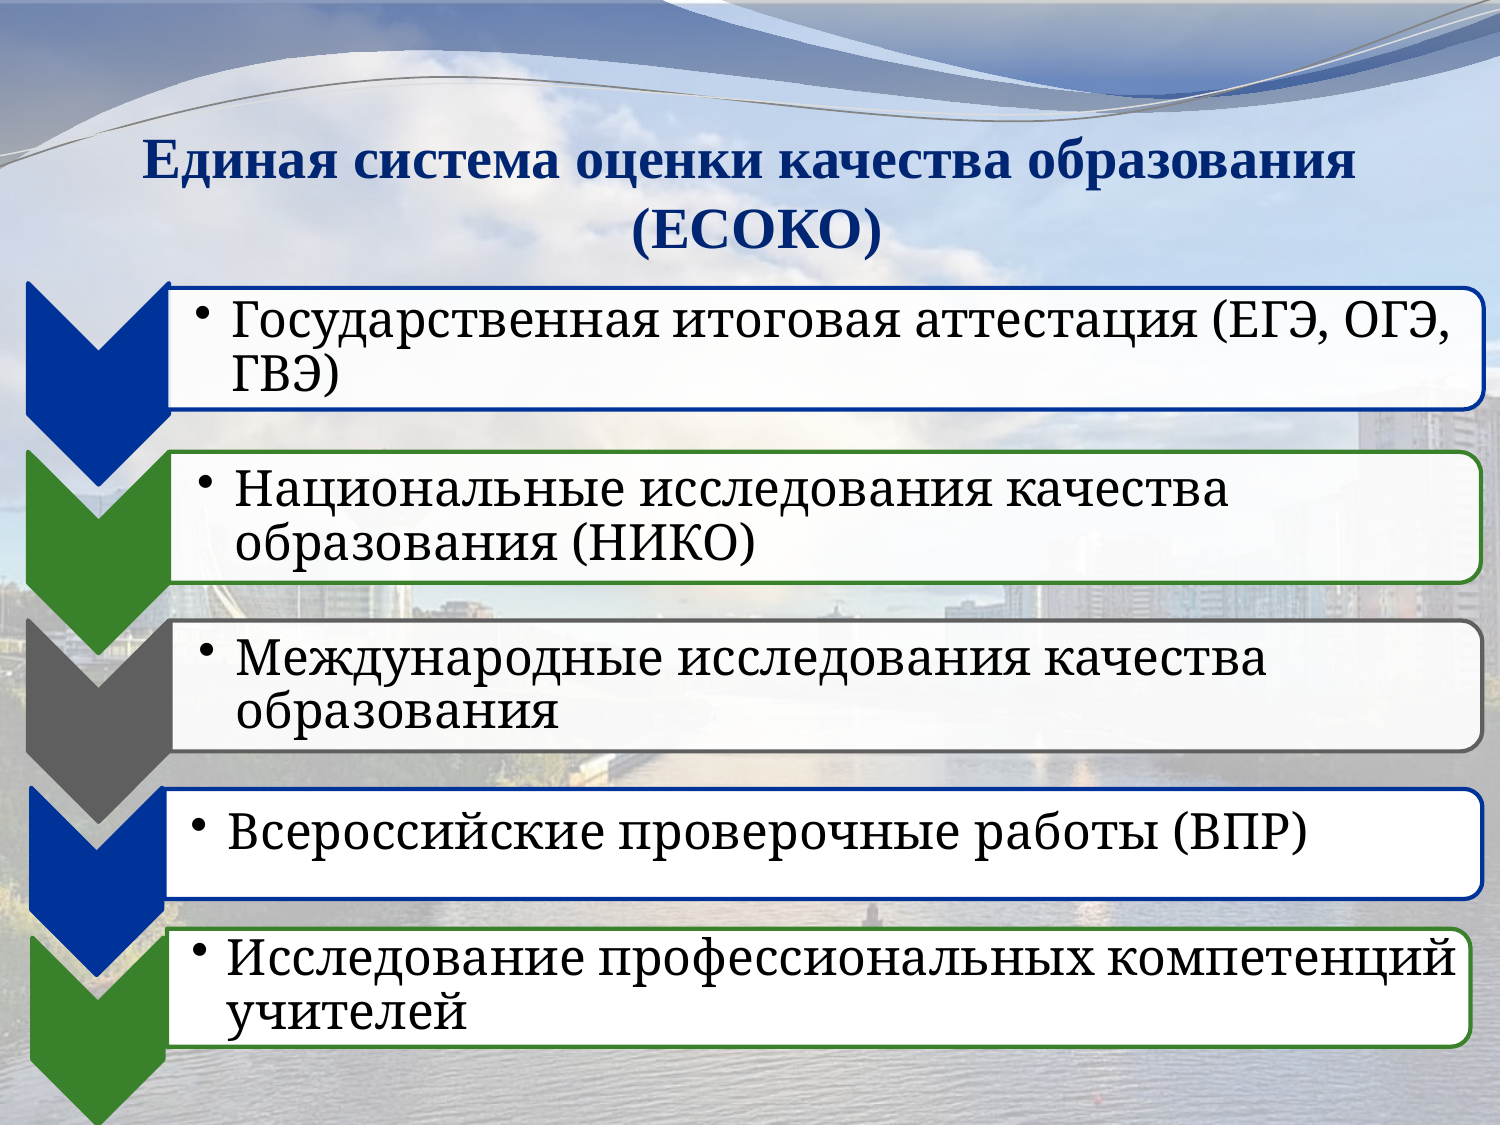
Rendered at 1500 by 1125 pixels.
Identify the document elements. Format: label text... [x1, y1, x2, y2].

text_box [169, 928, 1471, 1048]
title Единая система оценки качества образования (ЕСОКО) [75, 78, 1425, 261]
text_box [30, 787, 163, 938]
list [29, 282, 1483, 788]
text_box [31, 937, 164, 1125]
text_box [164, 788, 1495, 900]
